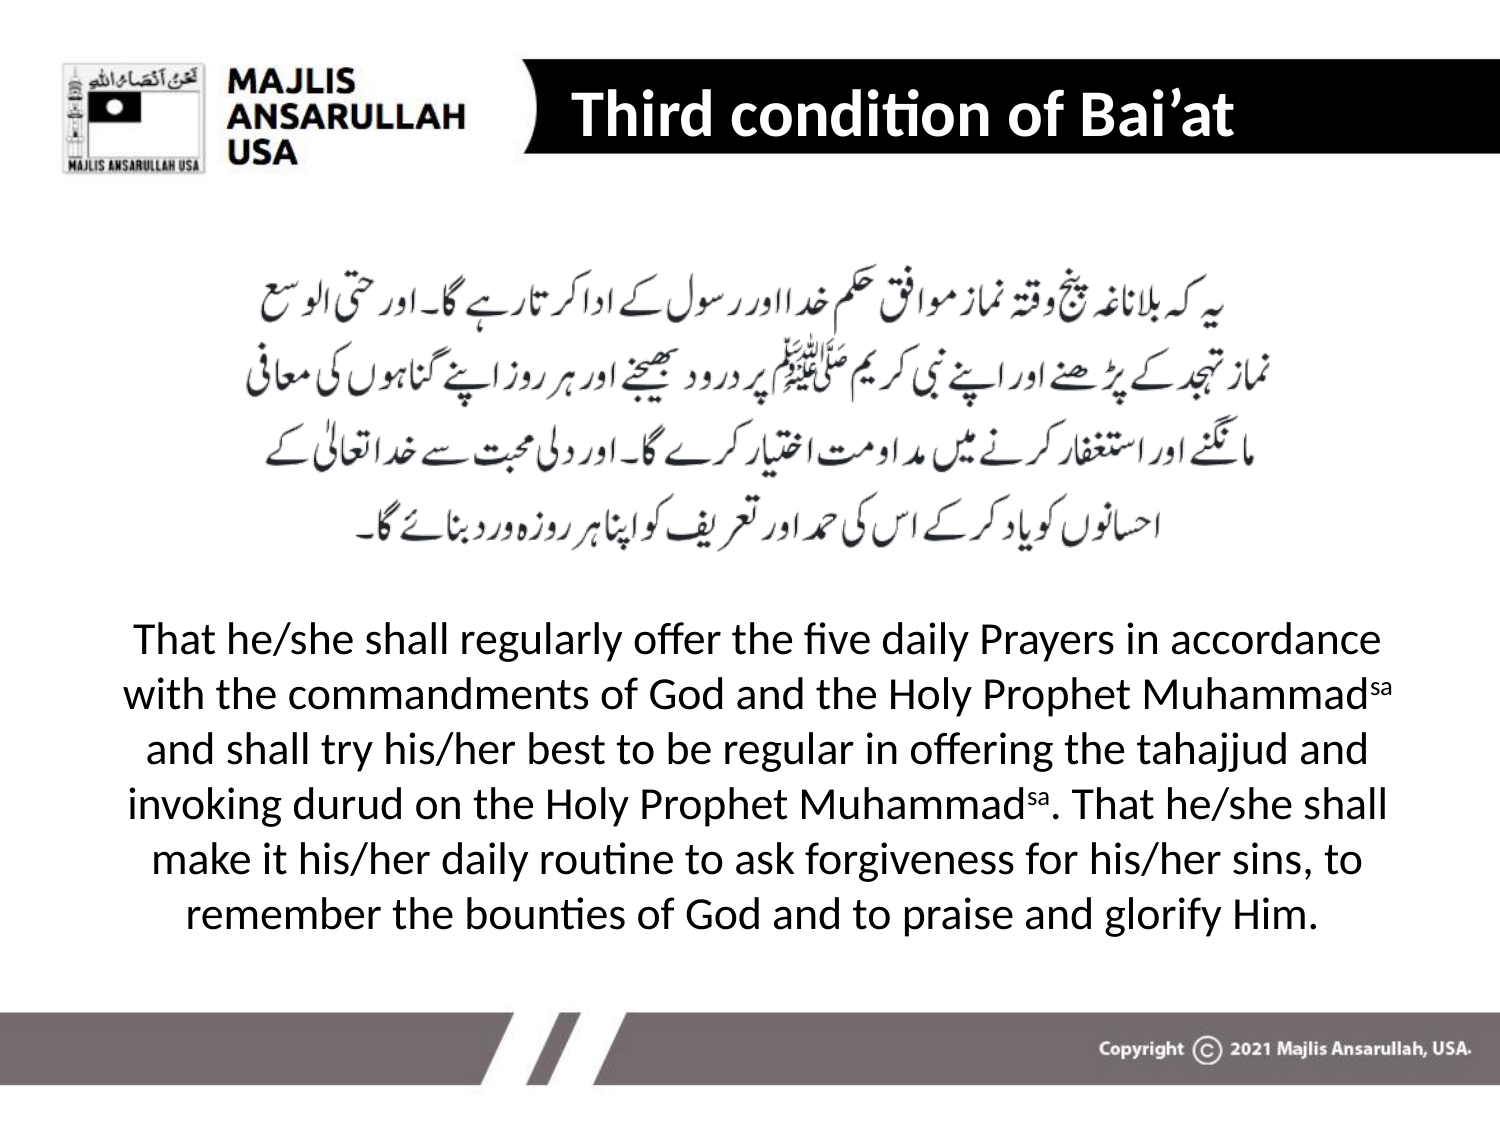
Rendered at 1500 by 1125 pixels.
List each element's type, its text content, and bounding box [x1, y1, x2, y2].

text_box Third condition of Bai’at [564, 62, 1256, 158]
picture [0, 0, 1500, 1125]
title That he/she shall regularly offer the five daily Prayers in accordance with the commandments of God and the Holy Prophet Muhammadsa and shall try his/her best to be regular in offering the tahajjud and invoking durud on the Holy Prophet Muhammadsa. That he/she shall make it his/her daily routine to ask forgiveness for his/her sins, to remember the bounties of God and to praise and glorify Him. [80, 564, 1436, 983]
